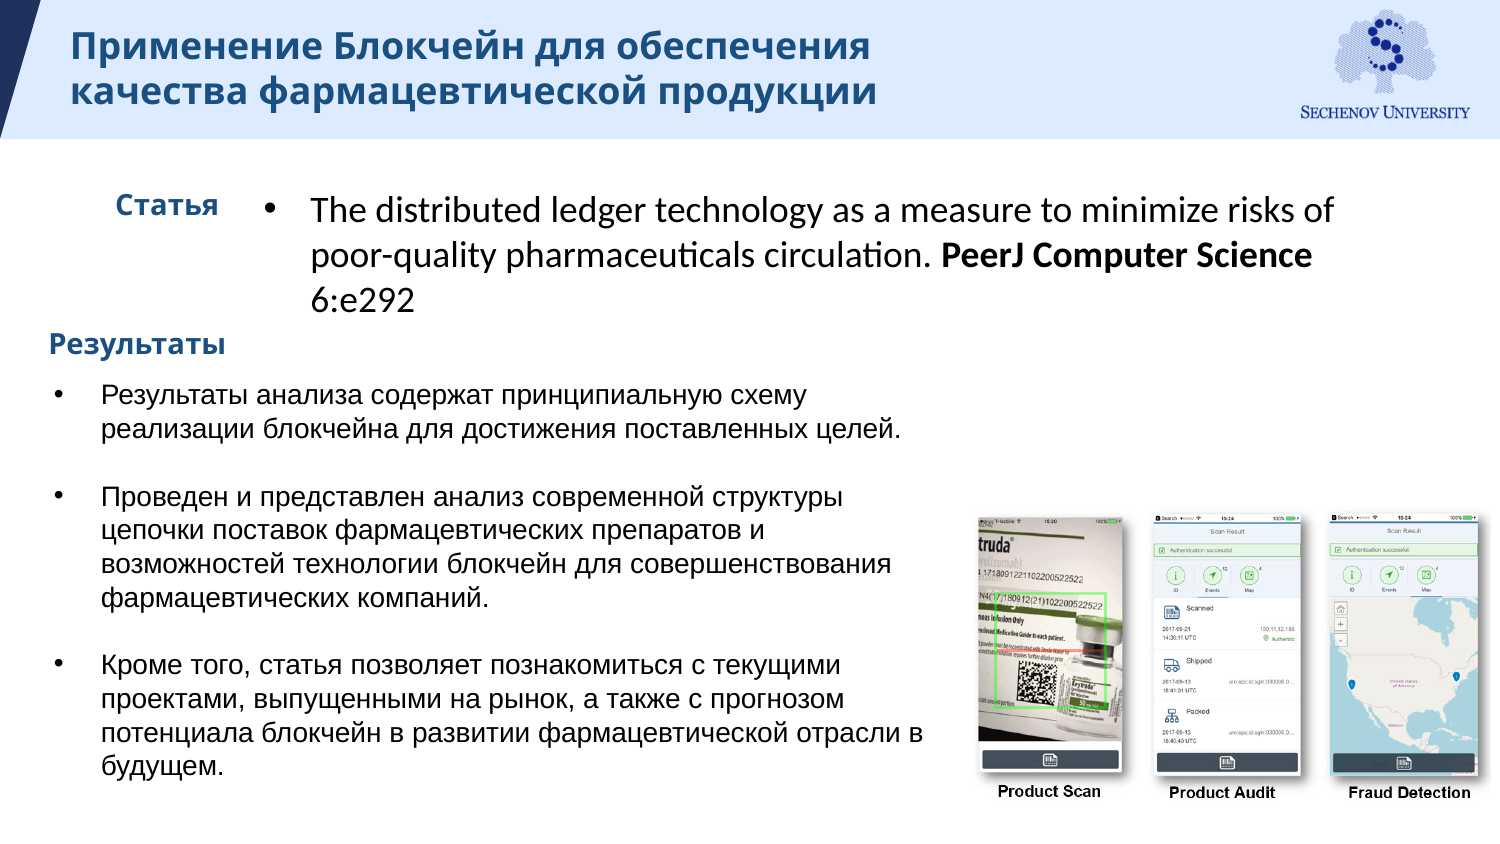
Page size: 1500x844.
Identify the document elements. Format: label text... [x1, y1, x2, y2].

text_box Применение Блокчейн для обеспечения качества фармацевтической продукции [54, 15, 983, 120]
picture [1287, 0, 1478, 136]
text_box Результаты анализа содержат принципиальную схему реализации блокчейна для достижения поставленных целей. Проведен и представлен анализ современной структуры цепочки поставок фармацевтических препаратов и возможностей технологии блокчейн для совершенствования фармацевтических компаний. Кроме того, статья позволяет познакомиться с текущими проектами, выпущенными на рынок, а также с прогнозом потенциала блокчейн в развитии фармацевтической отрасли в будущем. [39, 369, 967, 789]
text_box [0, 0, 42, 140]
text_box Результаты [33, 317, 242, 368]
picture [966, 492, 1491, 818]
text_box Статья [100, 178, 242, 229]
text_box The distributed ledger technology as a measure to minimize risks of poor-quality pharmaceuticals circulation. PeerJ Computer Science 6:e292 [248, 177, 1400, 328]
text_box [1, 0, 1500, 140]
